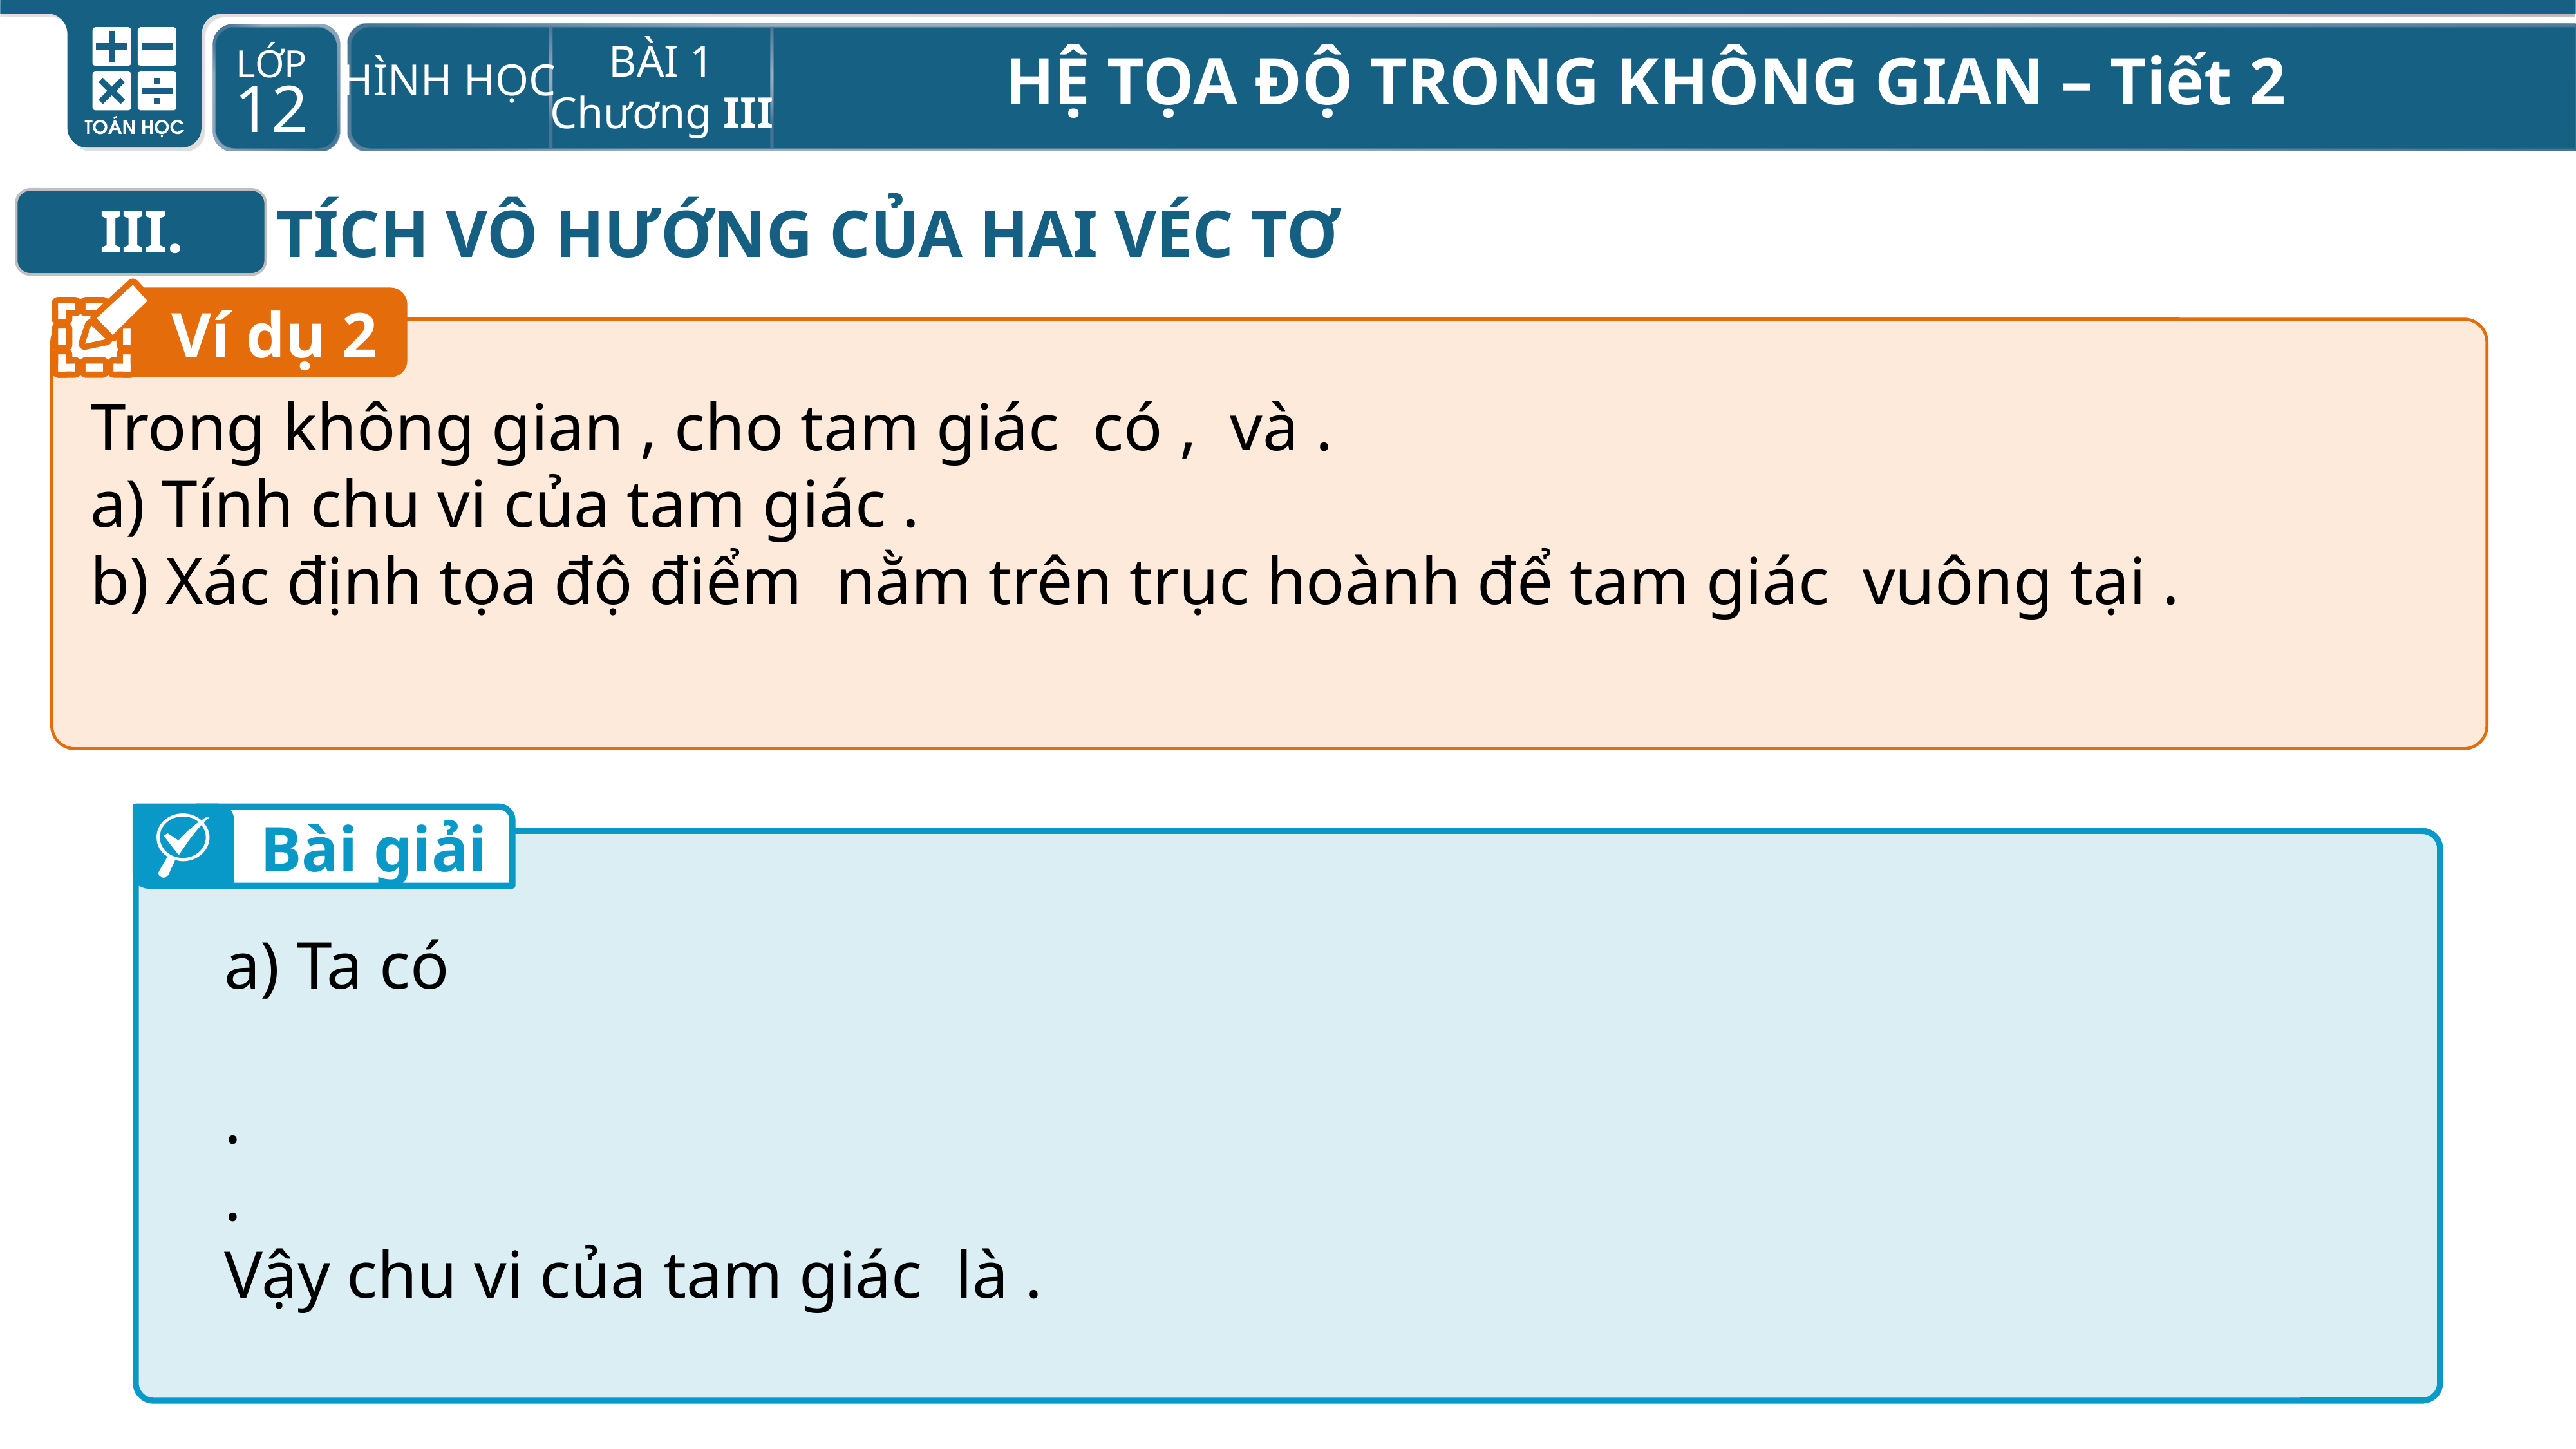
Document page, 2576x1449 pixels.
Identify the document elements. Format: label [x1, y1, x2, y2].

text_box [15, 187, 2093, 276]
text_box [135, 804, 2441, 1401]
text_box [52, 278, 2487, 749]
